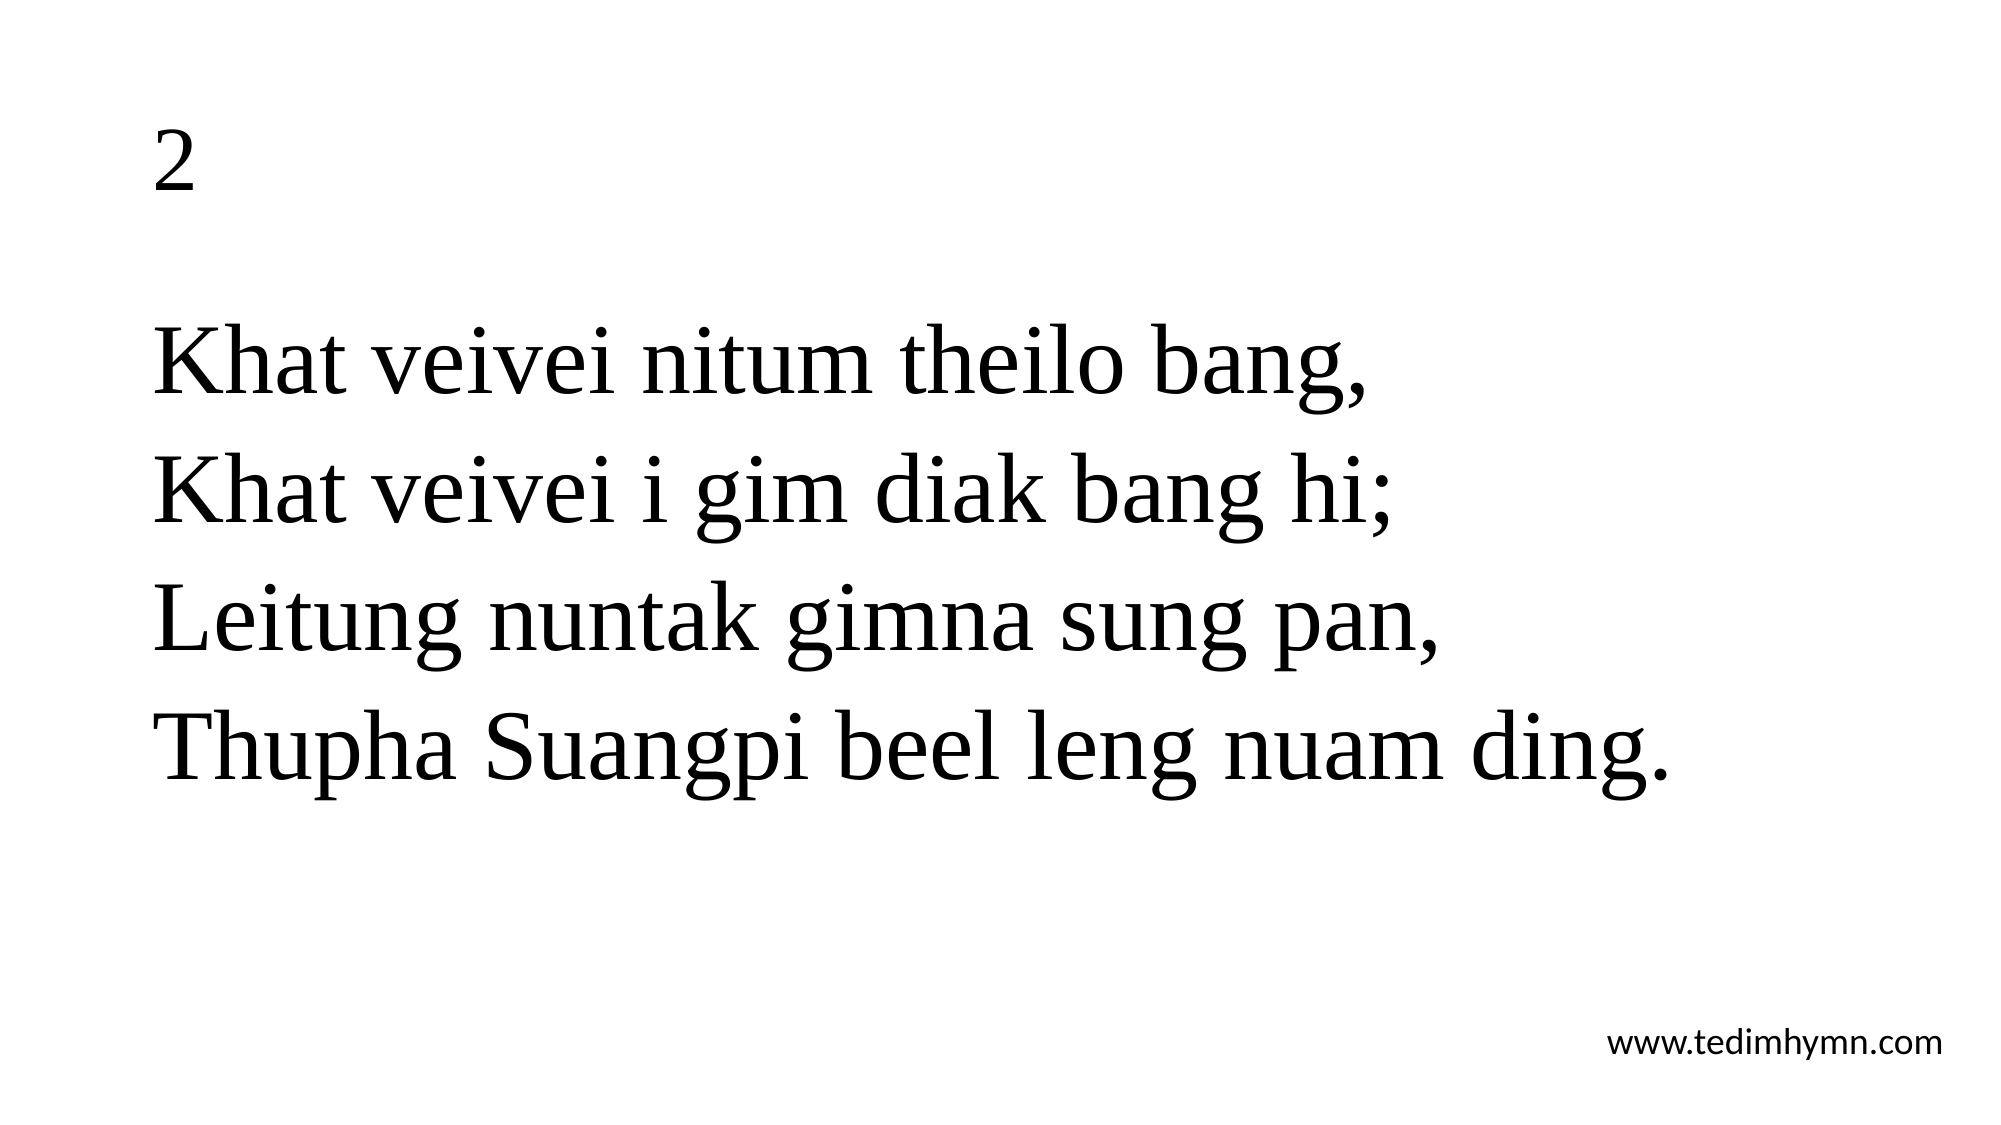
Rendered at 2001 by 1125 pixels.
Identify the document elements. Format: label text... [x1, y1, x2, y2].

text_box www.tedimhymn.com [1592, 1009, 1992, 1070]
title 2 [137, 80, 1863, 241]
list Khat veivei nitum theilo bang, Khat veivei i gim diak bang hi; Leitung nuntak gimna sung pan, Thupha Suangpi beel leng nuam ding. [137, 299, 1863, 900]
